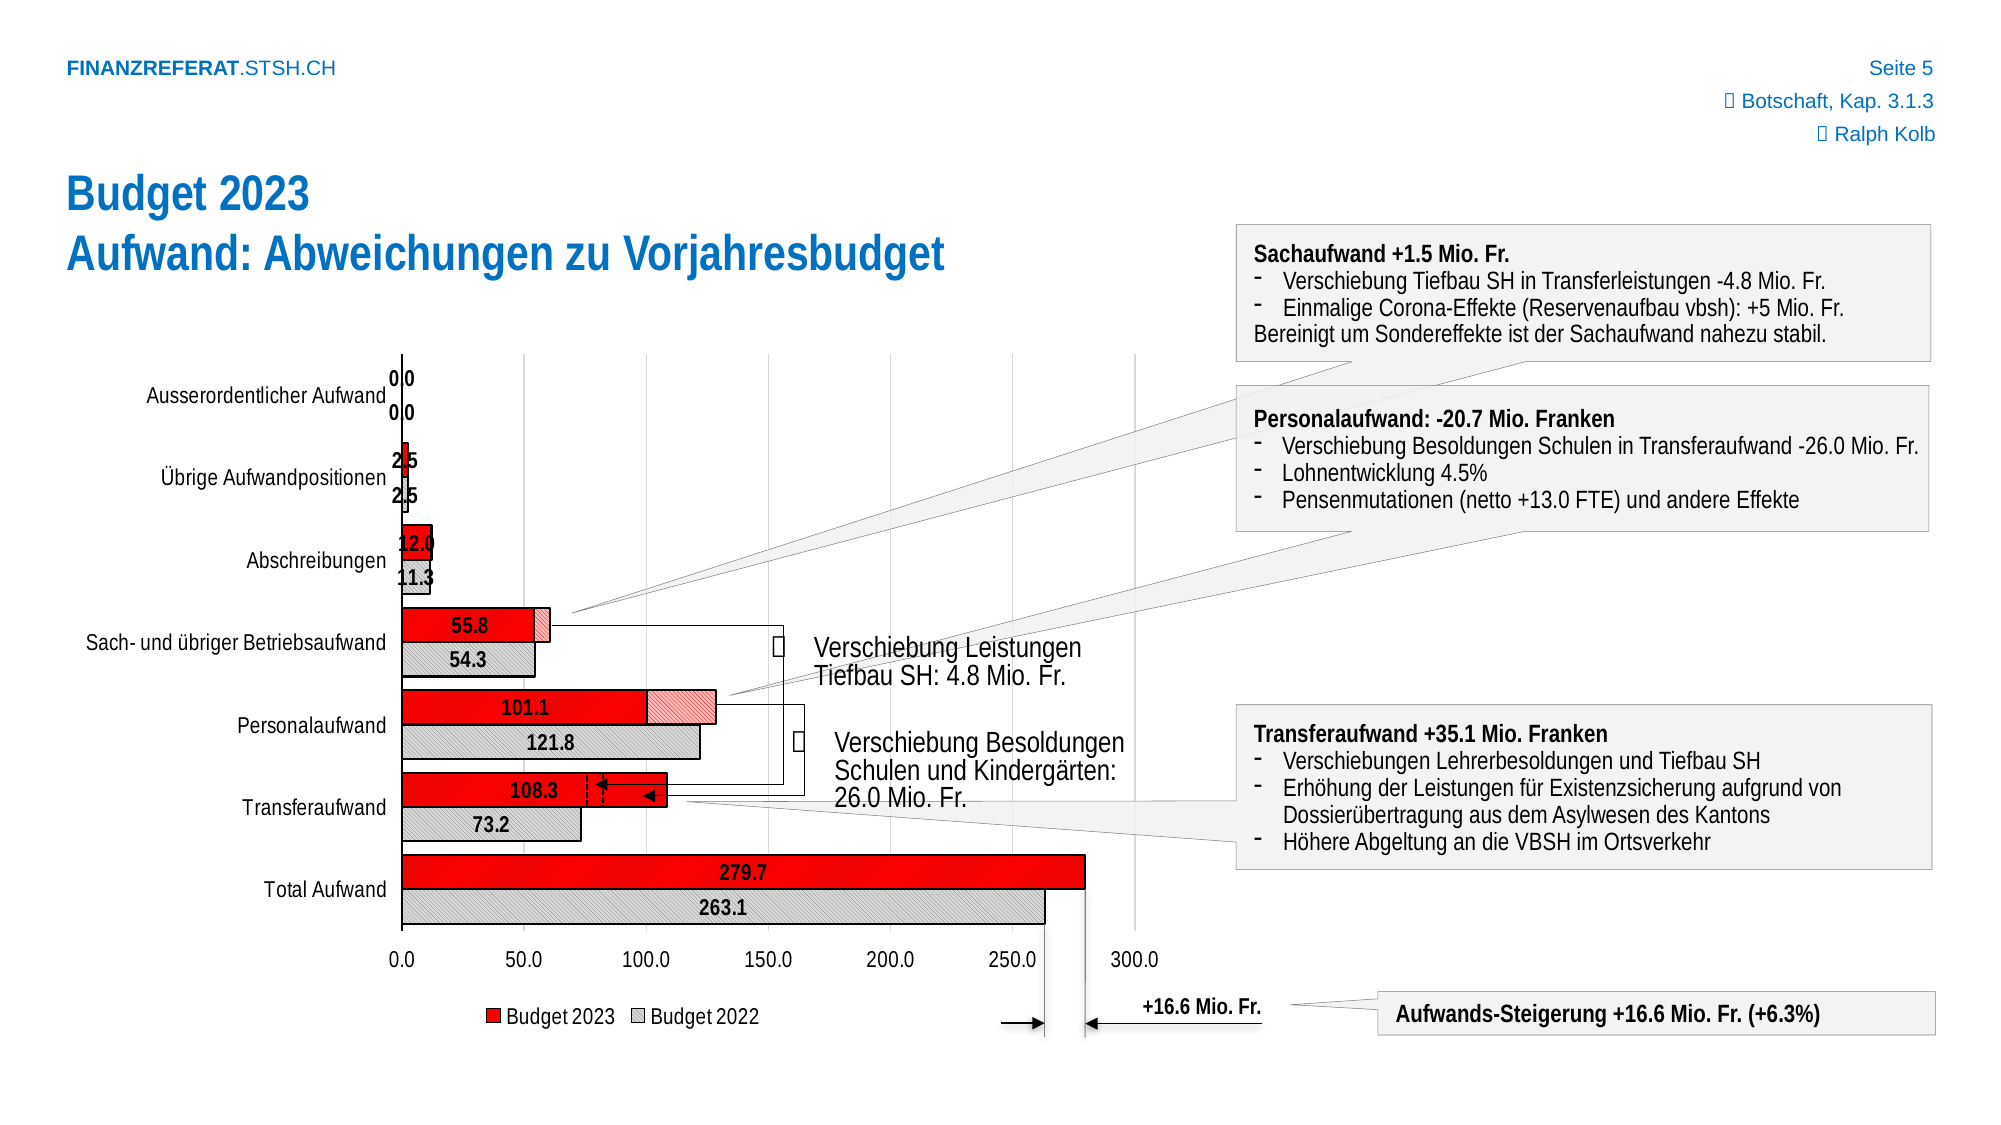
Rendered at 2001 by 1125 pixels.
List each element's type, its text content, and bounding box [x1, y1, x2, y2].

chart [69, 330, 1178, 1036]
text_box  Ralph Kolb [1660, 114, 1936, 152]
text_box Personalaufwand: -20.7 Mio. Franken Verschiebung Besoldungen Schulen in Transferaufwand -26.0 Mio. Fr. Lohnentwicklung 4.5% Pensenmutationen (netto +13.0 FTE) und andere Effekte [1182, 385, 1929, 603]
text_box  Botschaft, Kap. 3.1.3 [1494, 81, 1934, 119]
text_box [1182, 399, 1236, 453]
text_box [1001, 889, 1263, 1038]
text_box Sachaufwand +1.5 Mio. Fr. Verschiebung Tiefbau SH in Transferleistungen -4.8 Mio. Fr. Einmalige Corona-Effekte (Reservenaufbau vbsh): +5 Mio. Fr. Bereinigt um Sondereffekte ist der Sachaufwand nahezu stabil. [1236, 224, 1931, 385]
text_box Aufwands-Steigerung +16.6 Mio. Fr. (+6.3%) [1290, 991, 1936, 1036]
text_box Budget 2023 Aufwand: Abweichungen zu Vorjahresbudget [66, 160, 1709, 281]
text_box Transferaufwand +35.1 Mio. Franken Verschiebungen Lehrerbesoldungen und Tiefbau SH Erhöhung der Leistungen für Existenzsicherung aufgrund von Dossierübertragung aus dem Asylwesen des Kantons Höhere Abgeltung an die VBSH im Ortsverkehr [1182, 704, 1932, 870]
